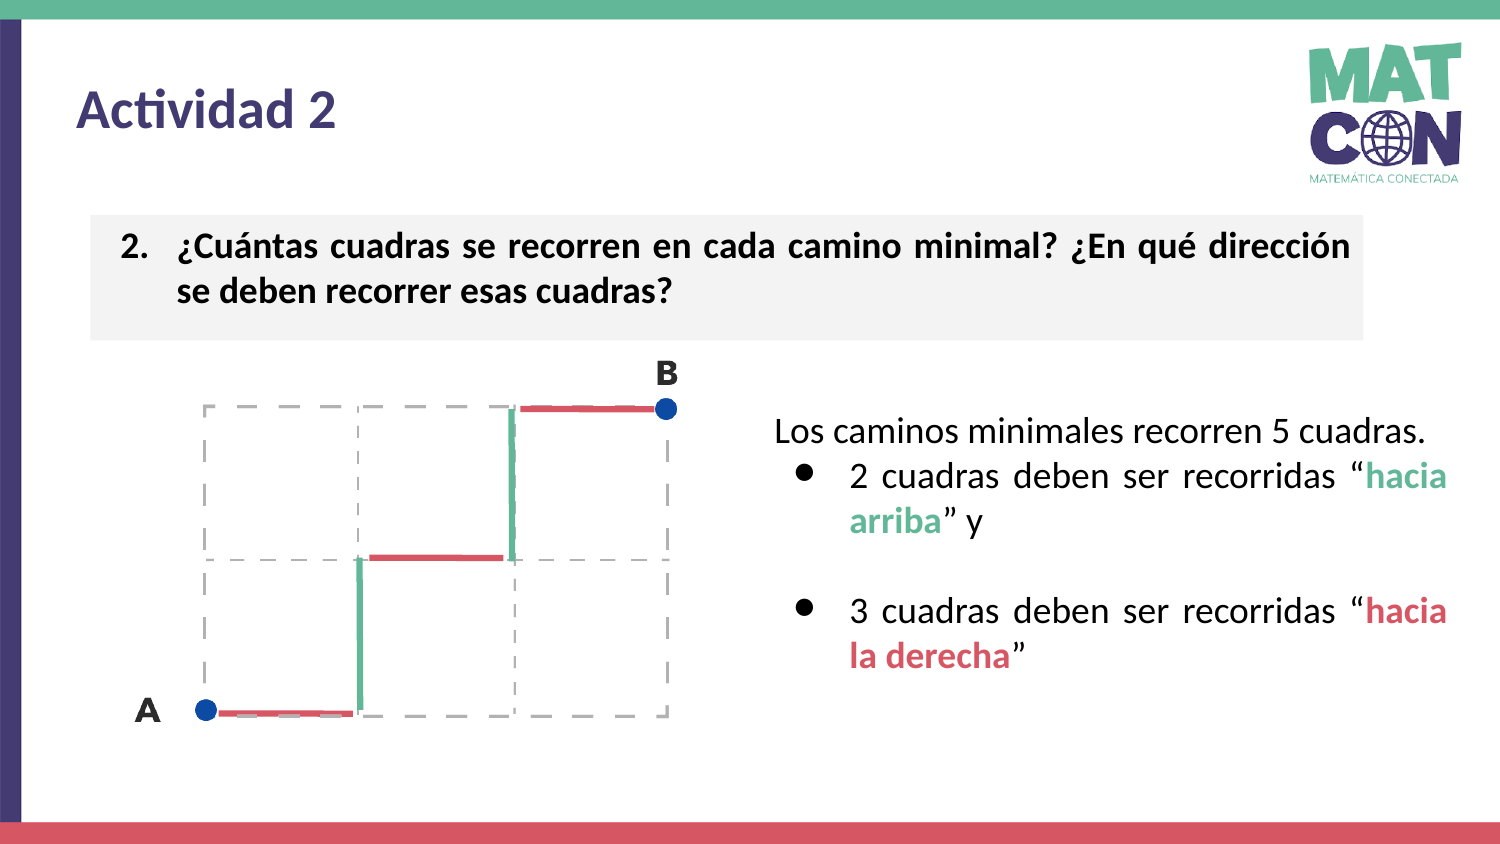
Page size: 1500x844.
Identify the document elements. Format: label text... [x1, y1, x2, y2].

text_box Los caminos minimales recorren 5 cuadras. 2 cuadras deben ser recorridas “hacia arriba” y 3 cuadras deben ser recorridas “hacia la derecha” [759, 391, 1463, 692]
picture [0, 0, 1500, 844]
text_box ¿Cuántas cuadras se recorren en cada camino minimal? ¿En qué dirección se deben recorrer esas cuadras? [90, 215, 1364, 341]
text_box Actividad 2 [65, 67, 1071, 146]
